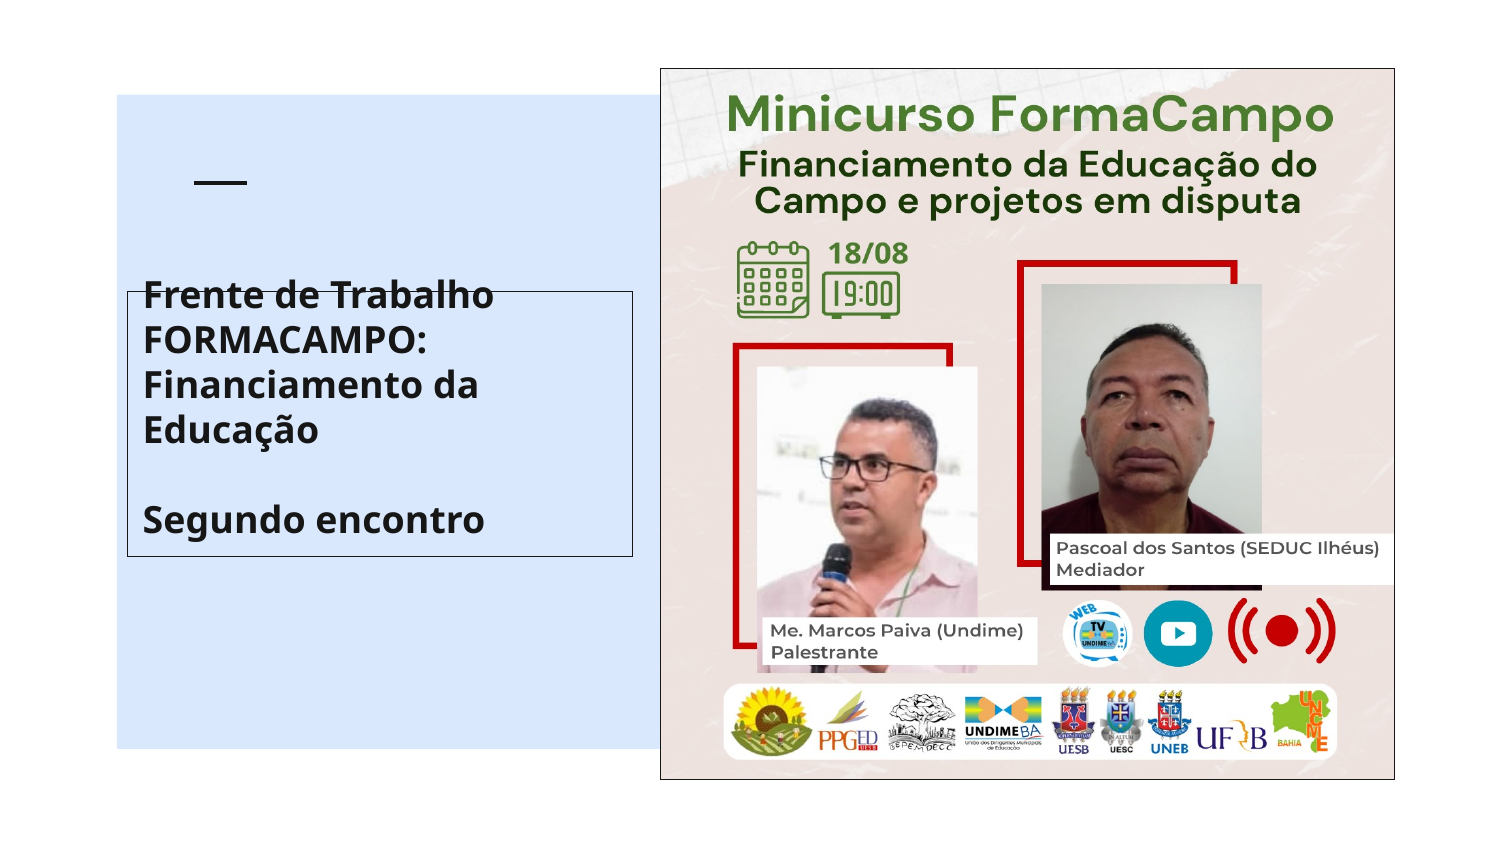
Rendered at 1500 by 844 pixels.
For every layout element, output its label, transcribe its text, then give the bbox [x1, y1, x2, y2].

picture [660, 68, 1395, 780]
title Frente de Trabalho FORMACAMPO: Financiamento da Educação Segundo encontro [127, 291, 633, 557]
